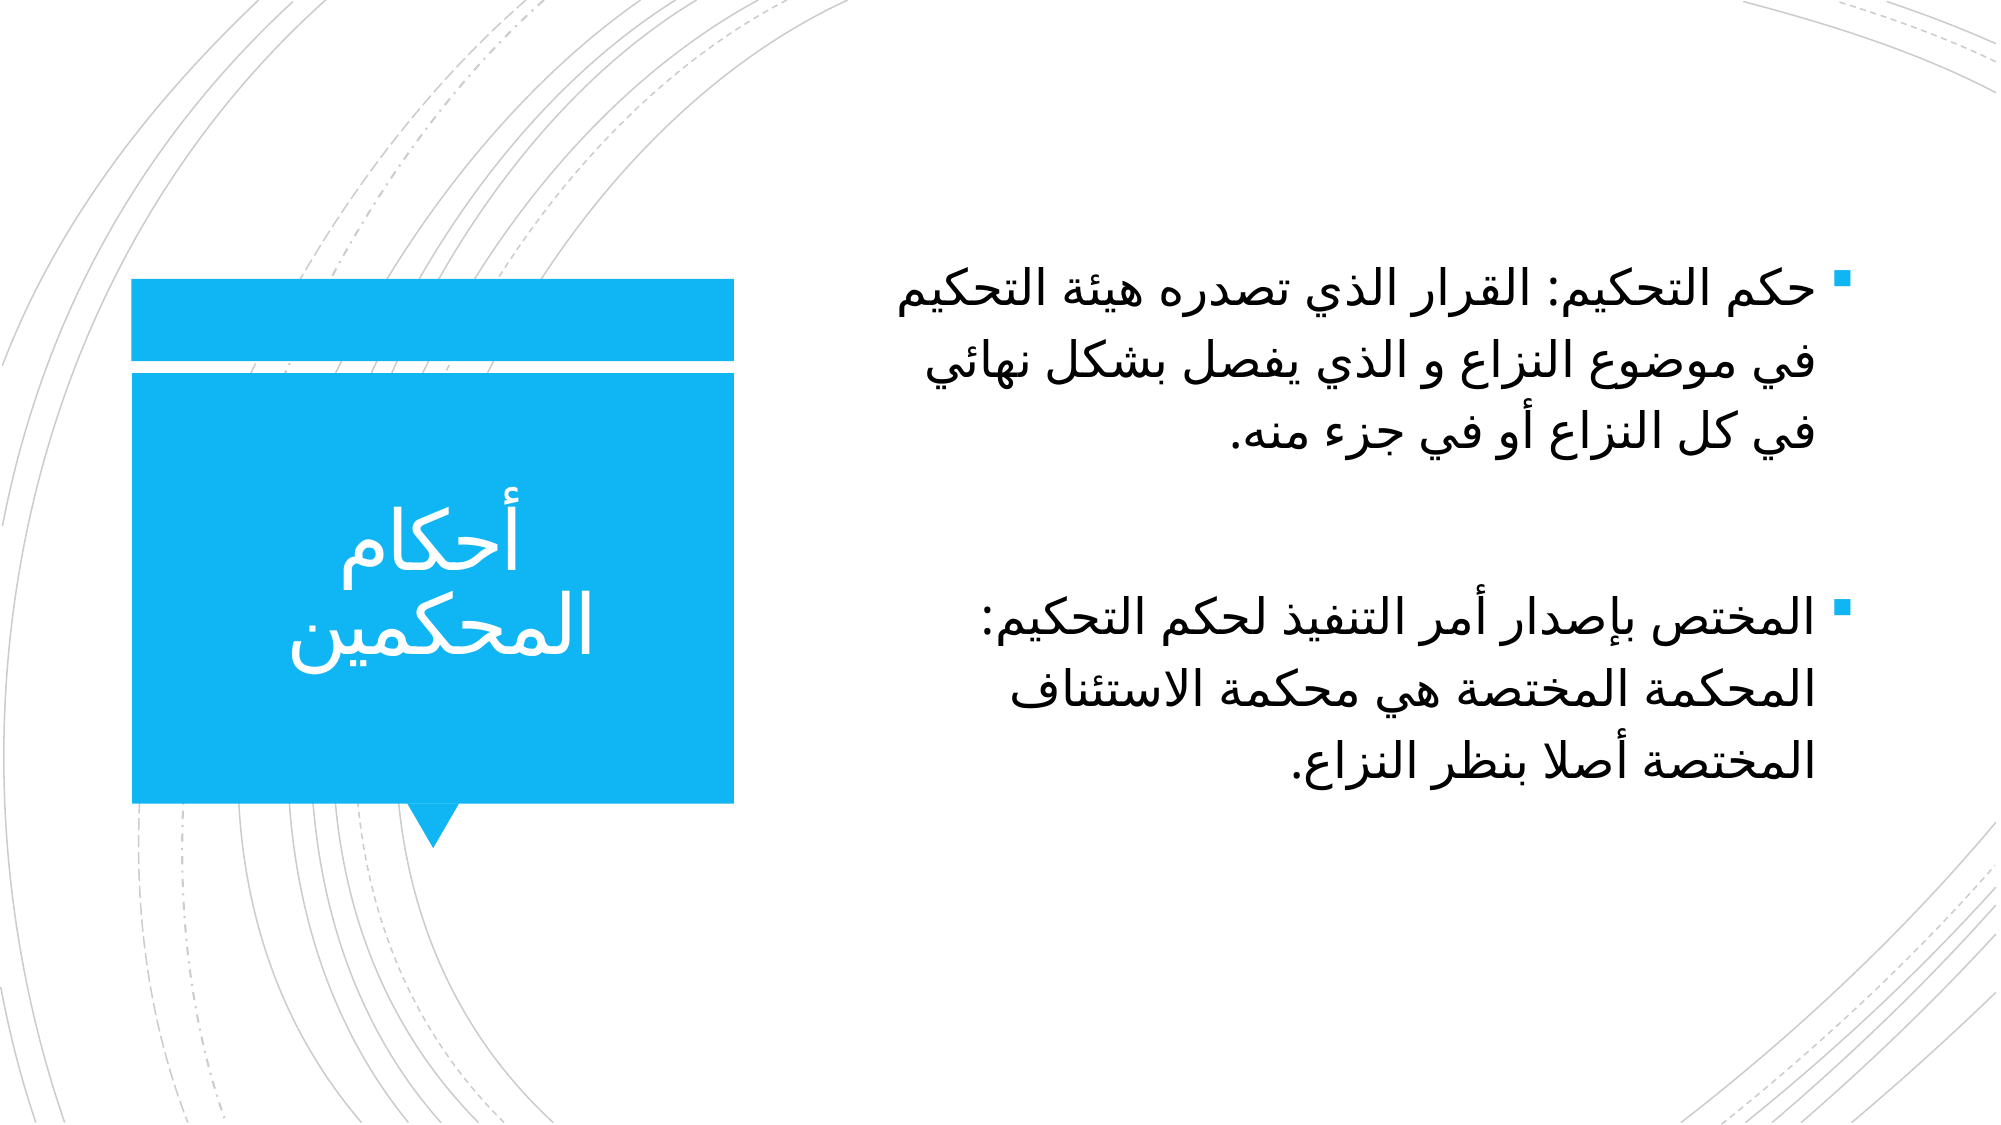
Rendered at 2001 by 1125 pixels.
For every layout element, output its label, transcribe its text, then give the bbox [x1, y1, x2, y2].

list حكم التحكيم: القرار الذي تصدره هيئة التحكيم في موضوع النزاع و الذي يفصل بشكل نهائي في كل النزاع أو في جزء منه. المختص بإصدار أمر التنفيذ لحكم التحكيم: المحكمة المختصة هي محكمة الاستئناف المختصة أصلا بنظر النزاع. [839, 131, 1871, 993]
title أحكام المحكمين [145, 385, 720, 789]
